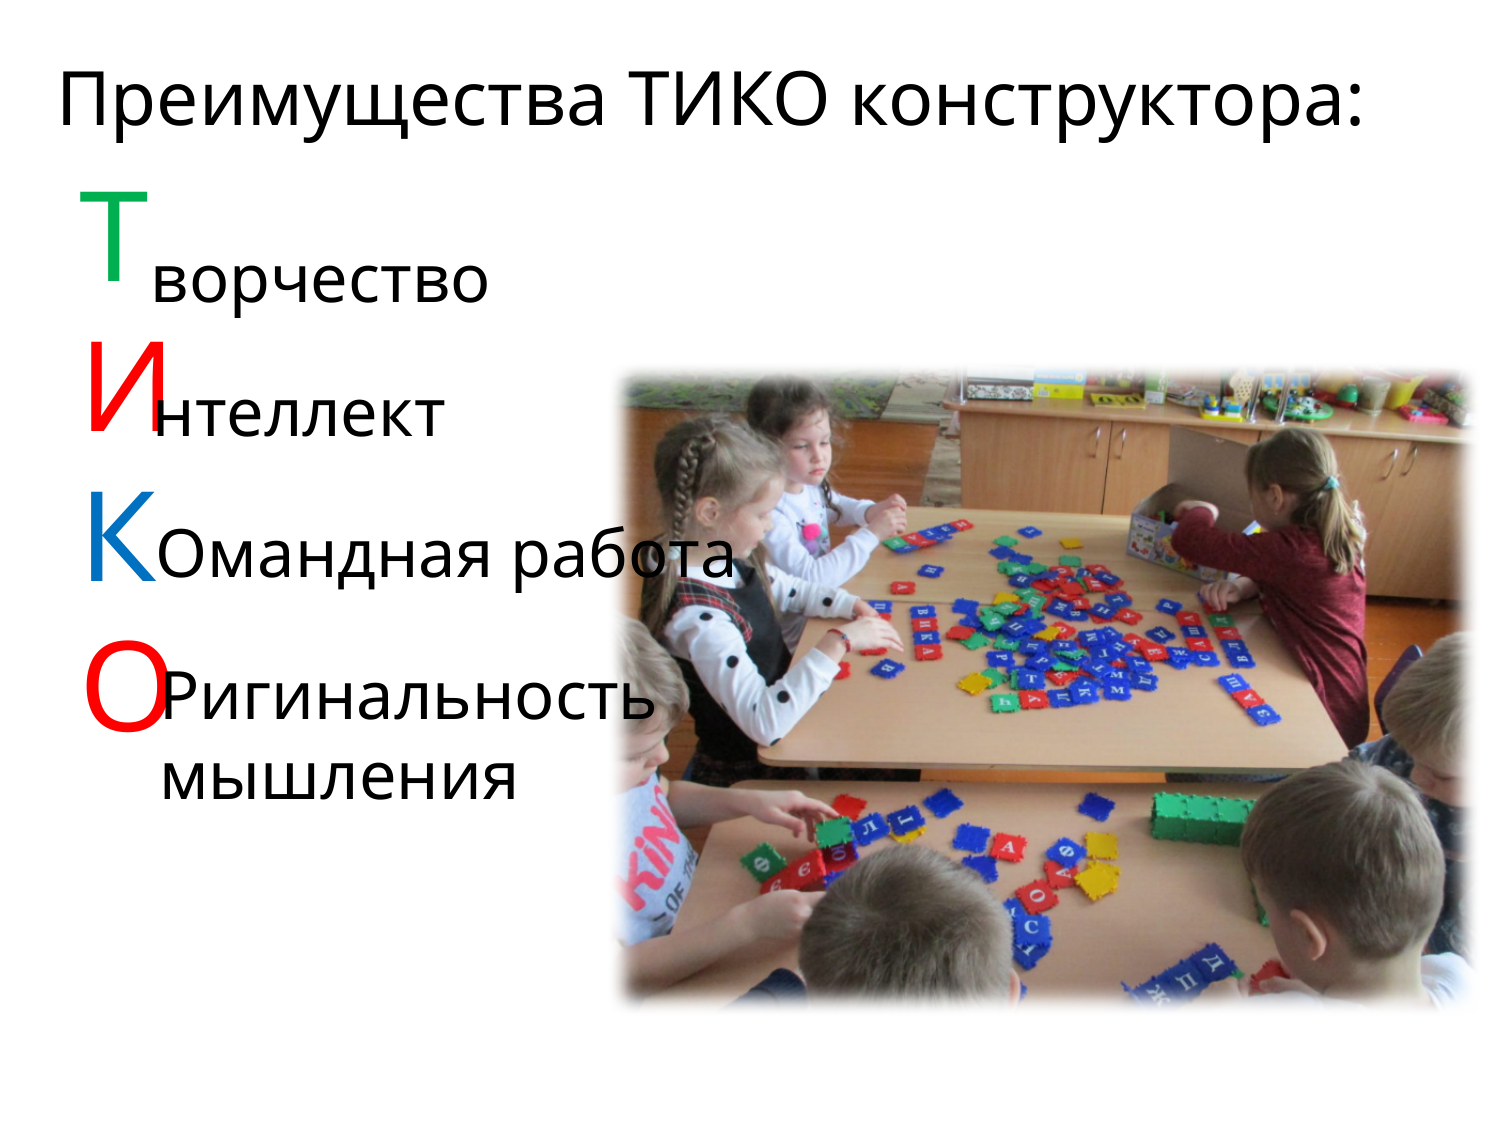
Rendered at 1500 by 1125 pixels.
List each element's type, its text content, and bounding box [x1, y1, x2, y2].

text_box Омандная работа [140, 503, 602, 599]
text_box Т И К О [64, 148, 207, 764]
text_box Ригинальность мышления [144, 645, 602, 820]
text_box нтеллект [138, 362, 605, 457]
text_box ворчество [135, 228, 821, 324]
text_box Преимущества ТИКО конструктора: [41, 42, 1436, 148]
picture [607, 361, 1480, 1016]
